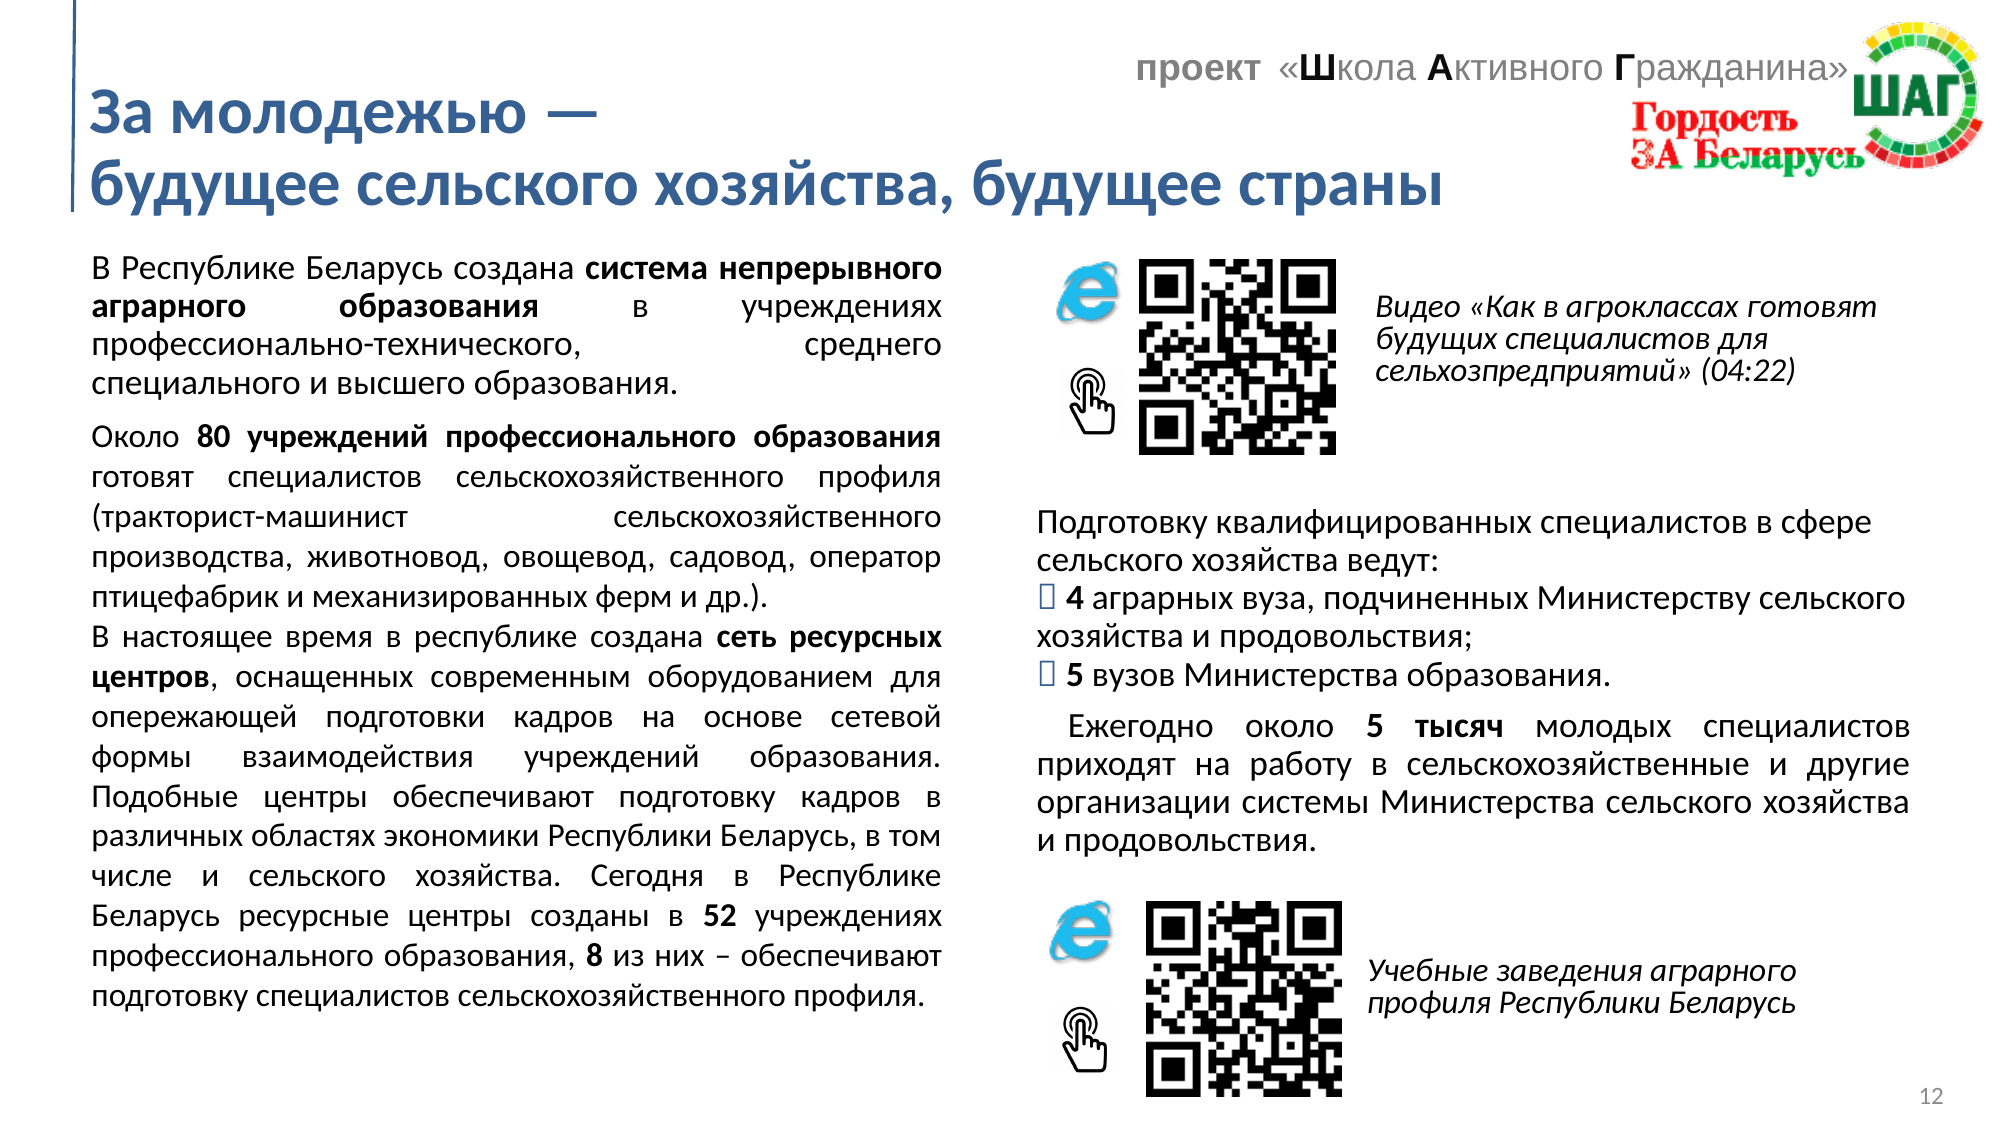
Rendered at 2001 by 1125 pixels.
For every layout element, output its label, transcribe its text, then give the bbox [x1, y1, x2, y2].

slide_number 12 [1606, 1069, 1960, 1119]
picture [1054, 259, 1126, 330]
picture [1047, 898, 1119, 969]
picture [1058, 367, 1126, 435]
text_box Видео «Как в агроклассах готовят будущих специалистов для сельхозпредприятий» (04:22) [1360, 284, 2000, 395]
text_box Учебные заведения аграрного профиля Республики Беларусь [1352, 948, 1849, 1028]
text_box В Республике Беларусь создана система непрерывного аграрного образования в учреждениях профессионально-технического, среднего специального и высшего образования. Около 80 учреждений профессионального образования готовят специалистов сельскохозяйственного профиля (тракторист-машинист сельскохозяйственного производства, животновод, овощевод, садовод, оператор птицефабрик и механизированных ферм и др.). В настоящее время в республике создана сеть ресурсных центров, оснащенных современным оборудованием для опережающей подготовки кадров на основе сетевой формы взаимодействия учреждений образования. Подобные центры обеспечивают подготовку кадров в различных областях экономики Республики Беларусь, в том числе и сельского хозяйства. Сегодня в Республике Беларусь ресурсные центры созданы в 52 учреждениях профессионального образования, 8 из них – обеспечивают подготовку специалистов сельскохозяйственного профиля. [76, 241, 958, 1021]
text_box Подготовку квалифицированных специалистов в сфере сельского хозяйства ведут:  4 аграрных вуза, подчиненных Министерству сельского хозяйства и продовольствия;  5 вузов Министерства образования. Ежегодно около 5 тысяч молодых специалистов приходят на работу в сельскохозяйственные и другие организации системы Министерства сельского хозяйства и продовольствия. [1021, 495, 1926, 867]
picture [1145, 901, 1342, 1097]
picture [1050, 1006, 1118, 1074]
picture [1641, 21, 1985, 179]
picture [1139, 259, 1336, 455]
text_box За молодежью — будущее сельского хозяйства, будущее страны [74, 68, 1641, 228]
